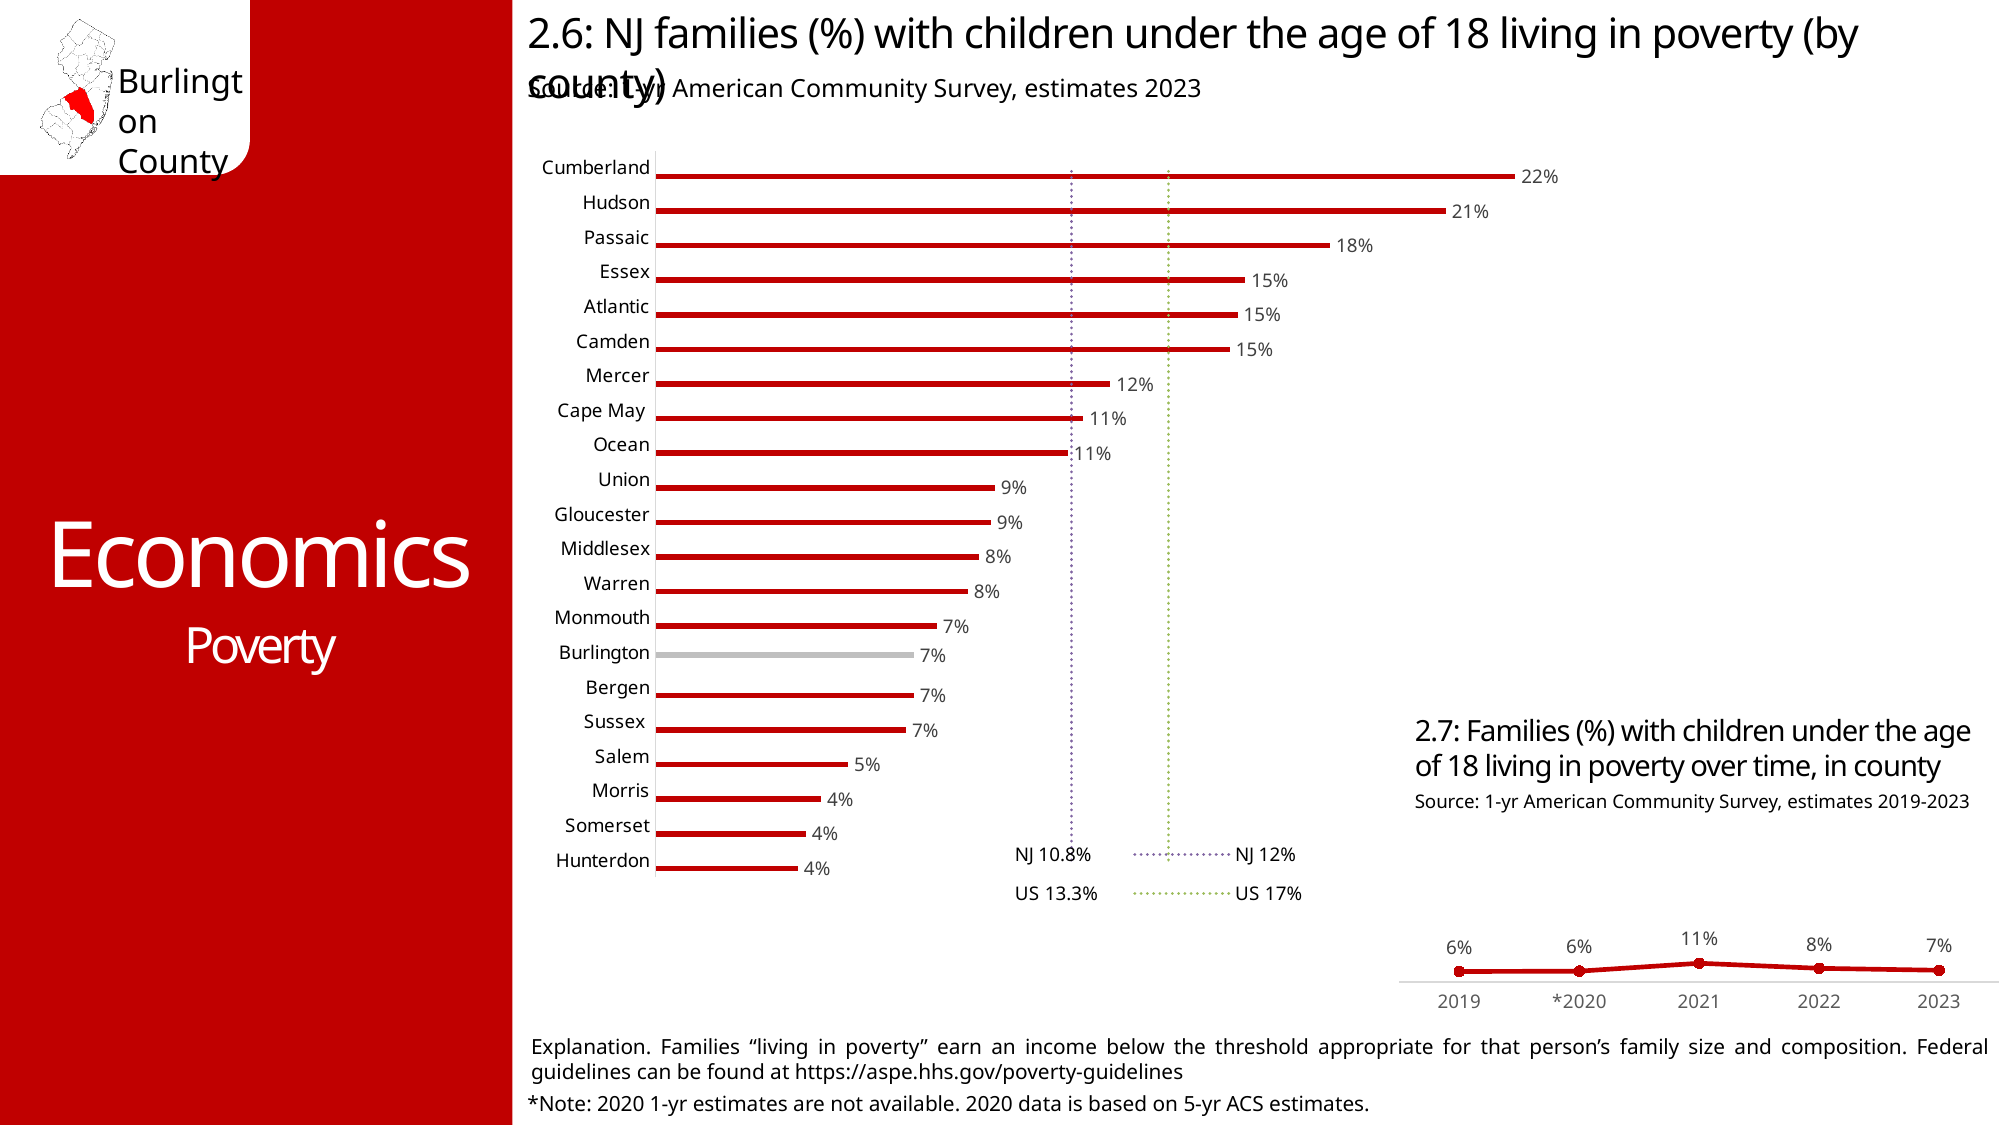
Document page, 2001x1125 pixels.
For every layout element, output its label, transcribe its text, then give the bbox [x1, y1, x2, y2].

text_box Poverty [4, 571, 511, 723]
text_box Economics [3, 483, 511, 634]
text_box *Note: 2020 1-yr estimates are not available. 2020 data is based on 5-yr ACS estimates. [512, 1083, 1570, 1124]
text_box Explanation. Families “living in poverty” earn an income below the threshold appropriate for that person’s family size and composition. Federal guidelines can be found at https://aspe.hhs.gov/poverty-guidelines [516, 1021, 2000, 1097]
chart [516, 126, 2000, 1033]
text_box 2.7: Families (%) with children under the age of 18 living in poverty over time, in county [1755, 705, 1988, 780]
text_box Source: 1-yr American Community Survey, estimates 2023 [512, 64, 1570, 110]
text_box 2.6: NJ families (%) with children under the age of 18 living in poverty (by county) [512, 0, 2000, 115]
picture [40, 19, 115, 159]
